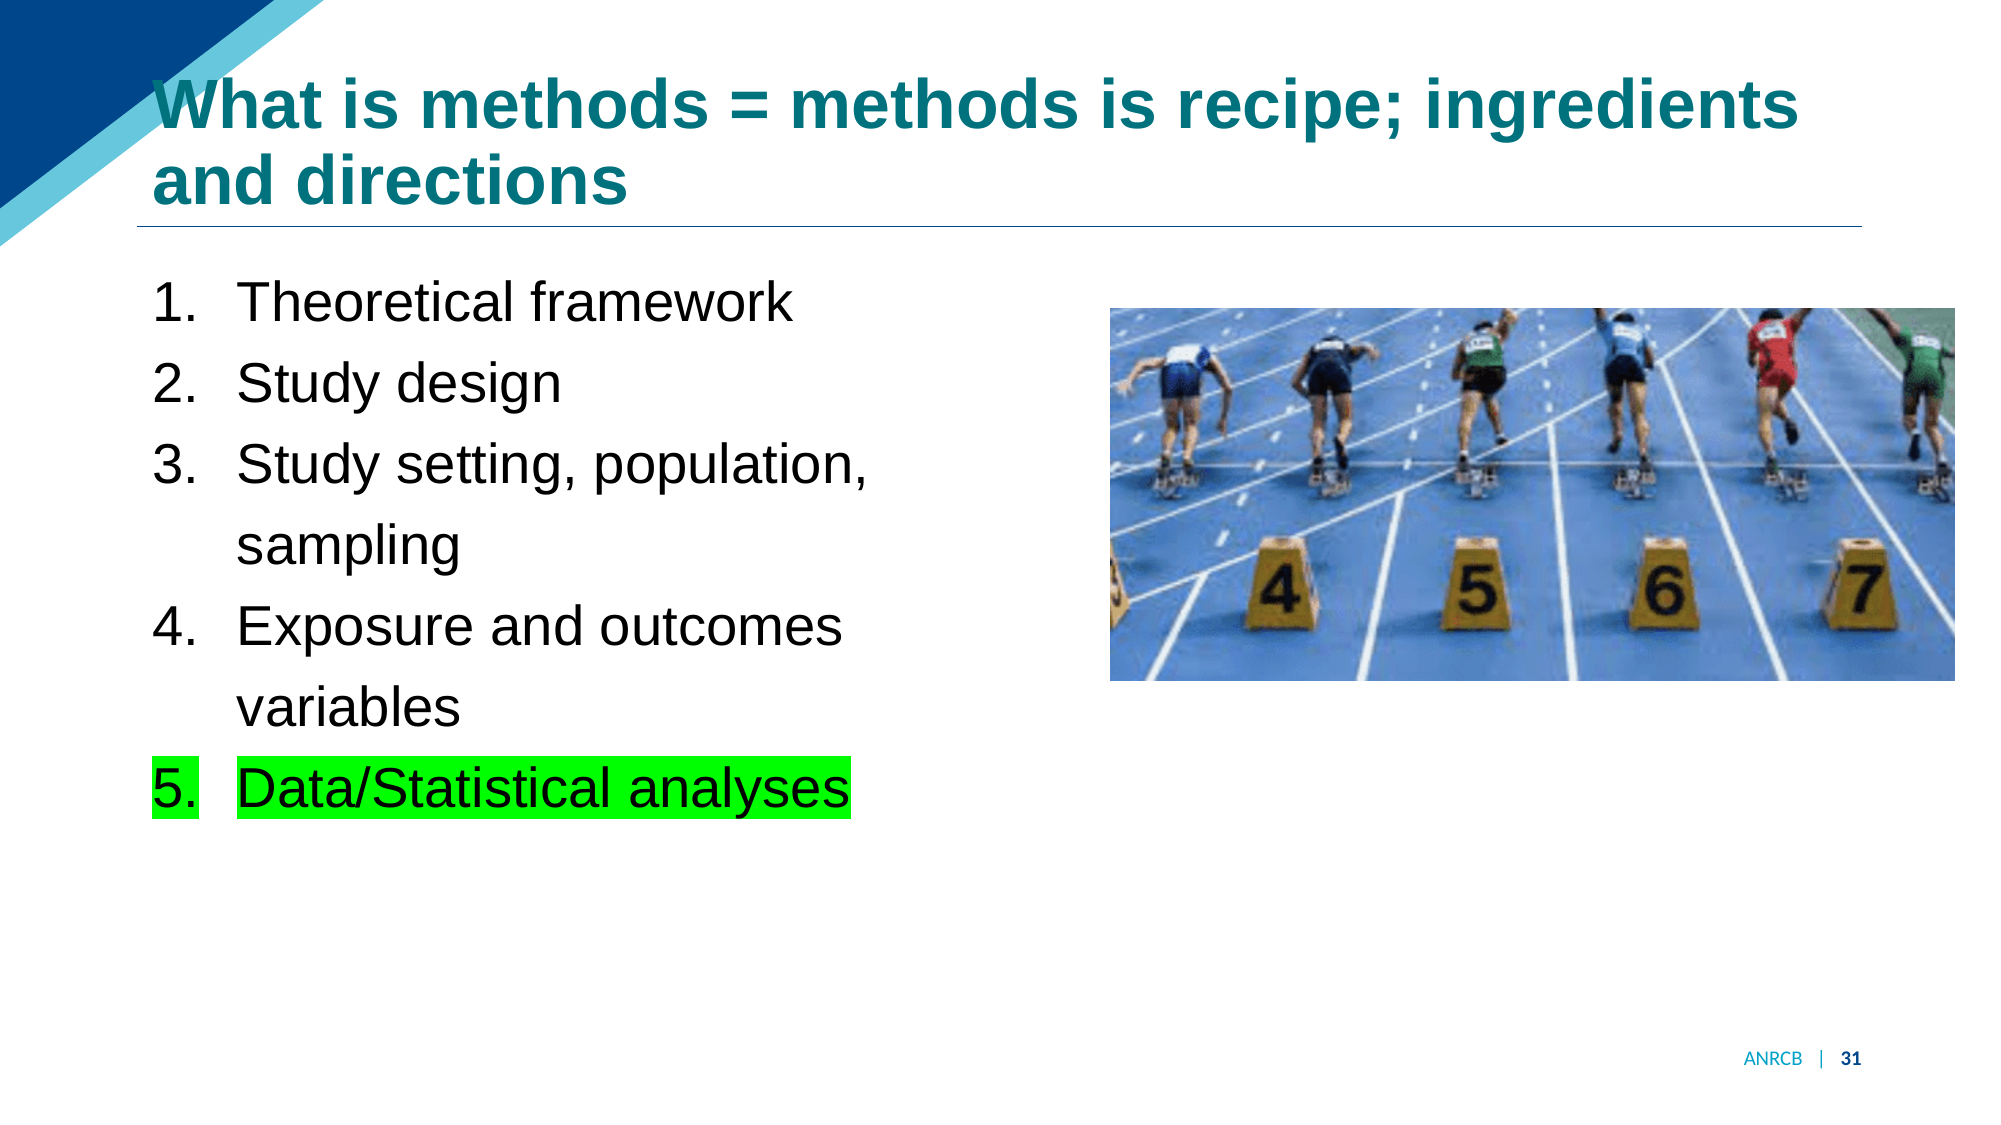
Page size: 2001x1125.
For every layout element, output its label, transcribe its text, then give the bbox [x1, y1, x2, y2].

picture [1110, 307, 1956, 681]
list Theoretical framework Study design Study setting, population, sampling Exposure and outcomes variables Data/Statistical analyses [137, 244, 1094, 1012]
slide_number ANRCB | 31 [1546, 1041, 1877, 1073]
title What is methods = methods is recipe; ingredients and directions [137, 59, 1863, 227]
